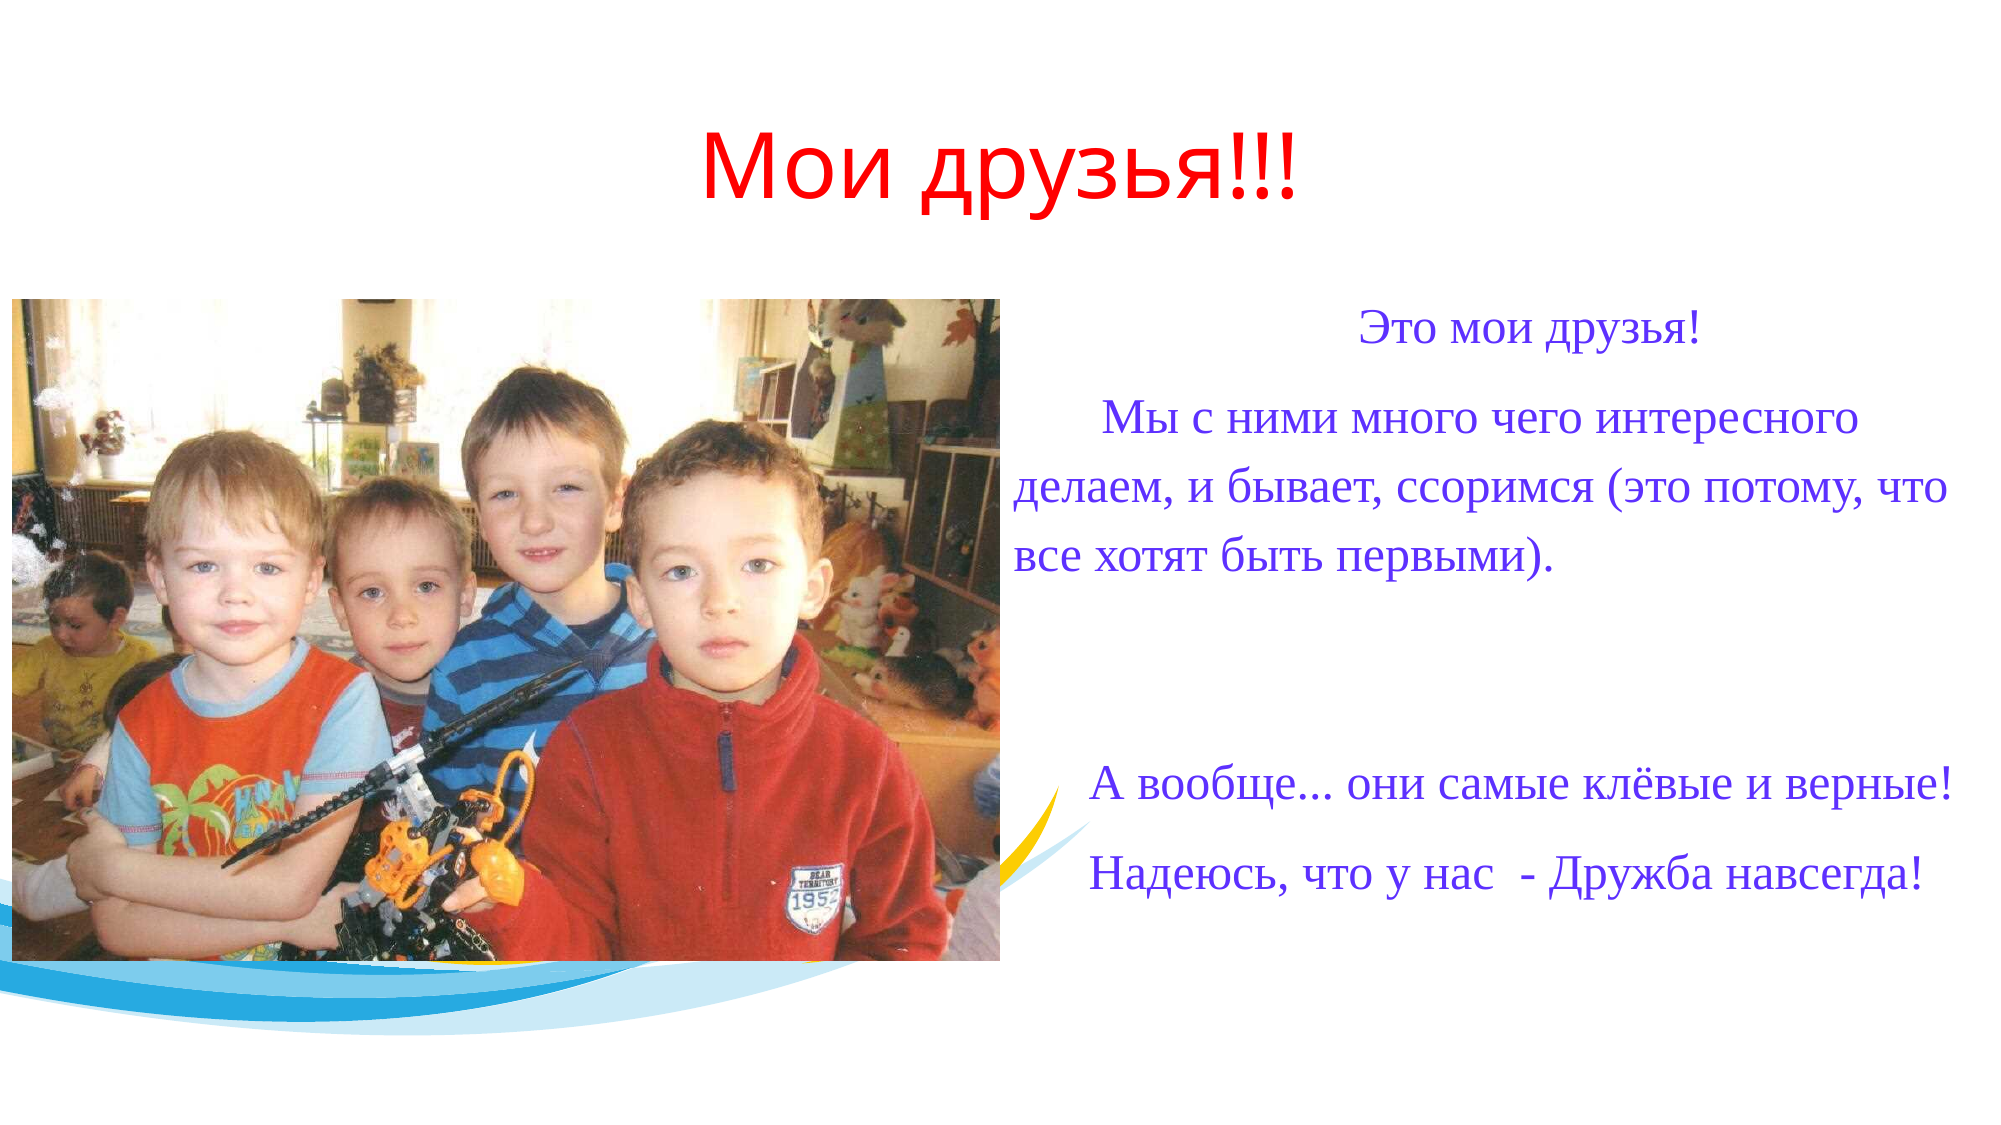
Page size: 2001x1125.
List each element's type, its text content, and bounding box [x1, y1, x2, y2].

list Это мои друзья! Мы с ними много чего интересного делаем, и бывает, ссоримся (это потому, что все хотят быть первыми). А вообще... они самые клёвые и верные! Надеюсь, что у нас - Дружба навсегда! [998, 277, 2000, 992]
picture [12, 299, 1000, 961]
title Мои друзья!!! [137, 59, 1863, 278]
